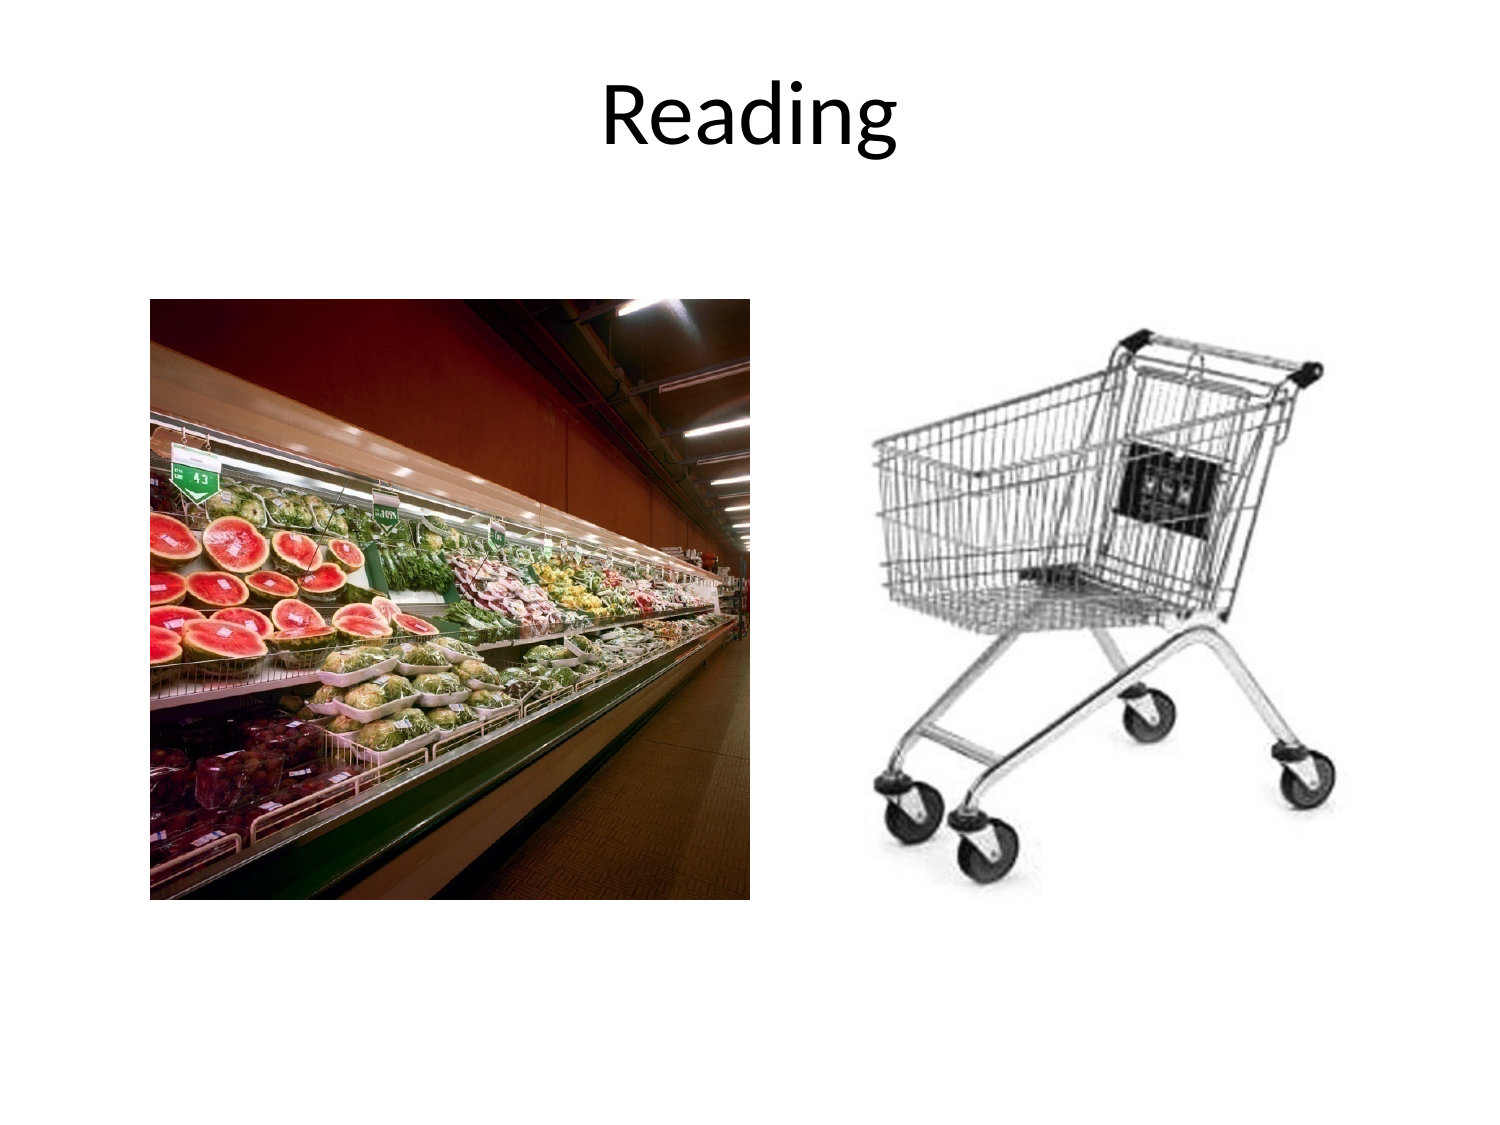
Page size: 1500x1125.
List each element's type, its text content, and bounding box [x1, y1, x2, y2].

picture [149, 299, 751, 900]
picture [799, 311, 1388, 900]
text_box Reading [74, 45, 1425, 233]
